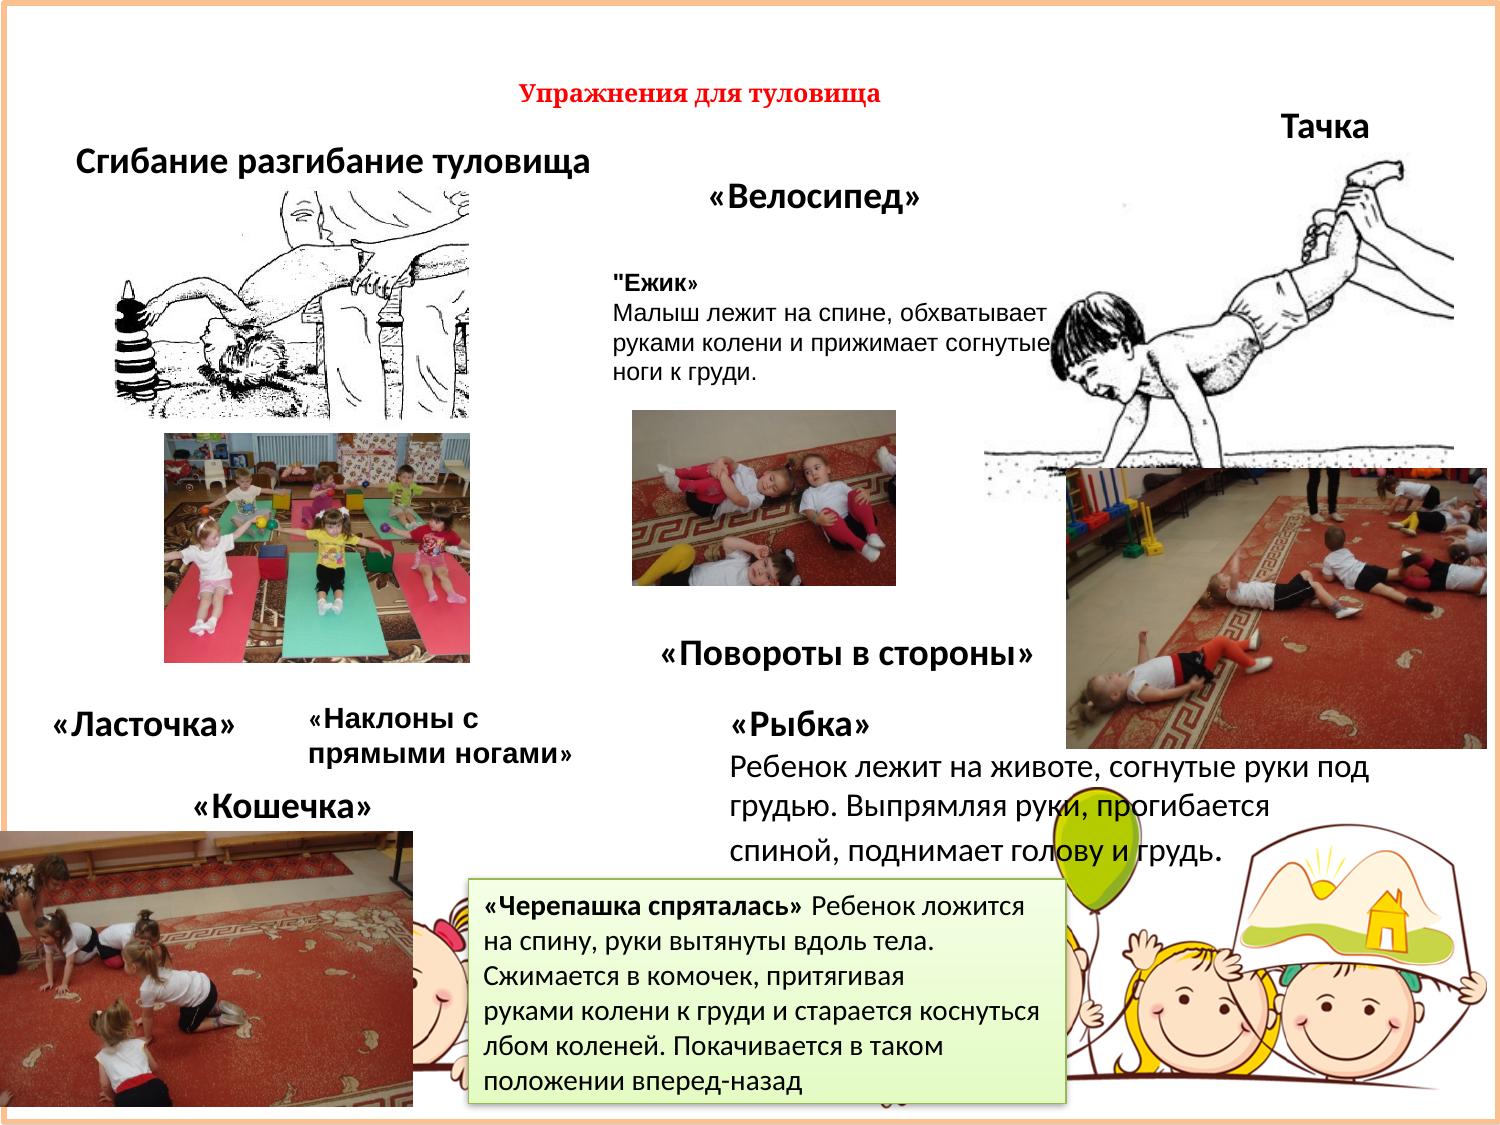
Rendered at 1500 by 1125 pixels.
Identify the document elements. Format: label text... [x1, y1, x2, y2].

text_box Сгибание разгибание туловища [61, 128, 607, 189]
text_box Упражнения для туловища [503, 70, 914, 116]
text_box «Черепашка спряталась» Ребенок ложится на спину, руки вытянуты вдоль тела. Сжимается в комочек, притягивая руками колени к груди и старается коснуться лбом коленей. Покачивается в таком положении вперед-назад [468, 878, 1067, 1104]
text_box «Кошечка» [176, 773, 391, 830]
text_box «Наклоны с прямыми ногами» [292, 691, 621, 777]
text_box «Велосипед» [692, 163, 939, 224]
text_box Тачка [1266, 93, 1386, 138]
text_box «Ласточка» [36, 691, 254, 752]
text_box «Рыбка» Ребенок лежит на животе, согнутые руки под грудью. Выпрямляя руки, прогибается спиной, поднимает голову и грудь. [714, 691, 1465, 876]
picture [0, 0, 1500, 1125]
text_box "Ежик» Малыш лежит на спине, обхватывает руками колени и прижимает согнутые ноги к груди. [597, 258, 979, 394]
text_box «Повороты в стороны» [644, 621, 1061, 726]
